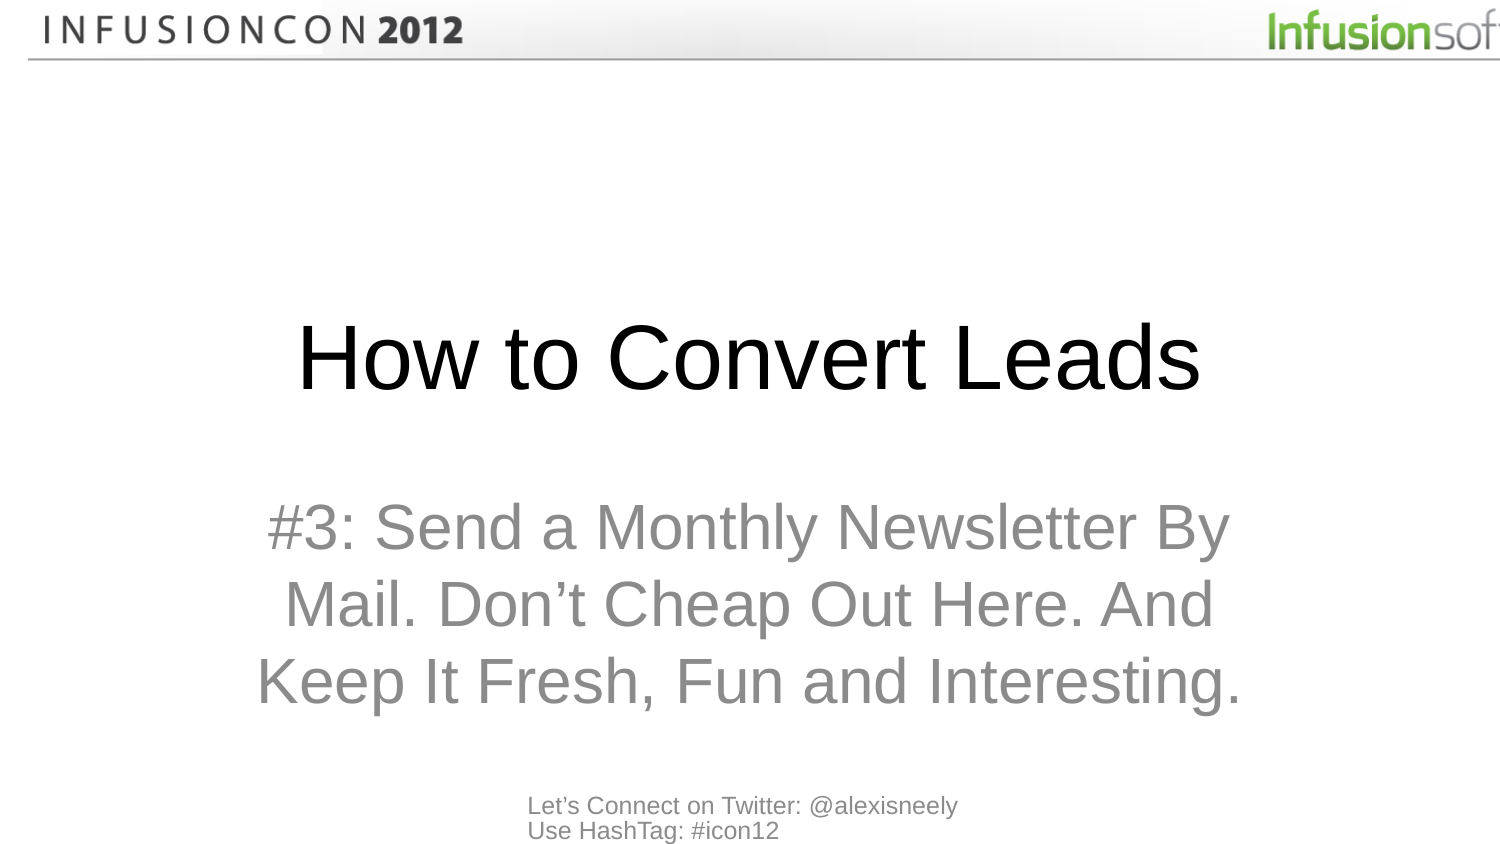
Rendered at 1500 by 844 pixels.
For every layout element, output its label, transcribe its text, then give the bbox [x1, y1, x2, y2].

subtitle #3: Send a Monthly Newsletter By Mail. Don’t Cheap Out Here. And Keep It Fresh, Fun and Interesting. [225, 478, 1275, 727]
footer Let’s Connect on Twitter: @alexisneely Use HashTag: #icon12 [512, 782, 988, 827]
title How to Convert Leads [112, 262, 1388, 443]
picture [27, 0, 1500, 844]
